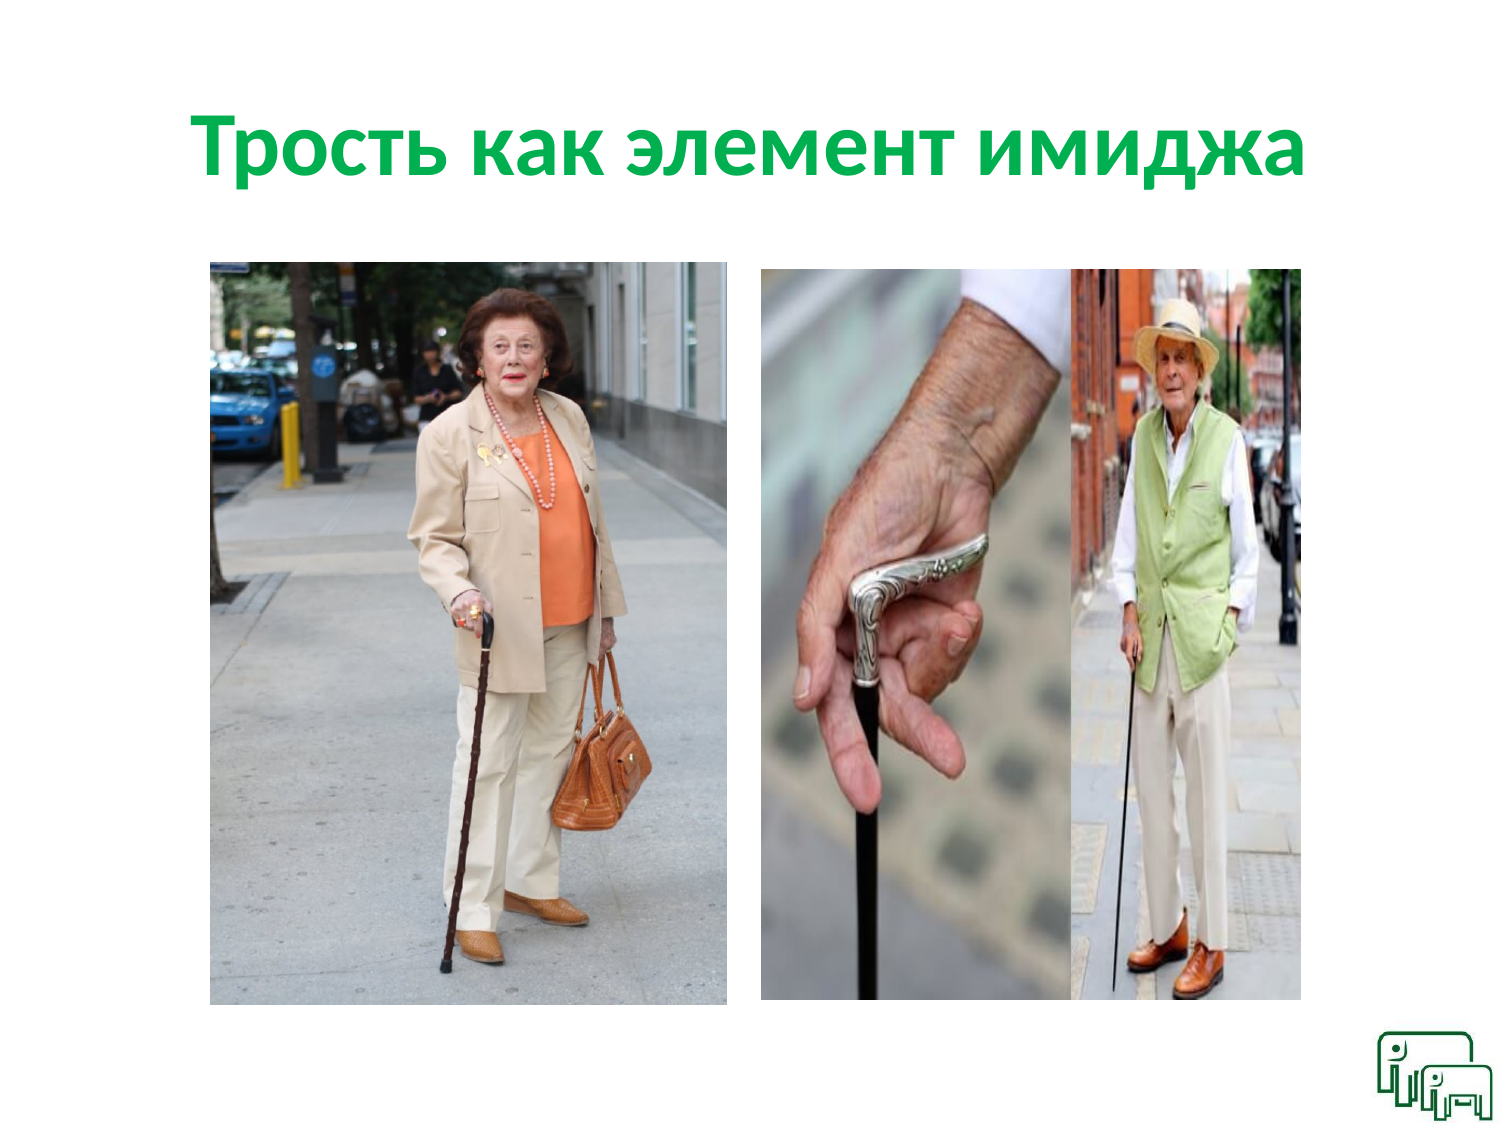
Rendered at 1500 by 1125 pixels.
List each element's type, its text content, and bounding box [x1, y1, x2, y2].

picture [761, 269, 1301, 1001]
picture [1370, 1019, 1500, 1125]
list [210, 262, 727, 1006]
title Трость как элемент имиджа [75, 45, 1425, 233]
